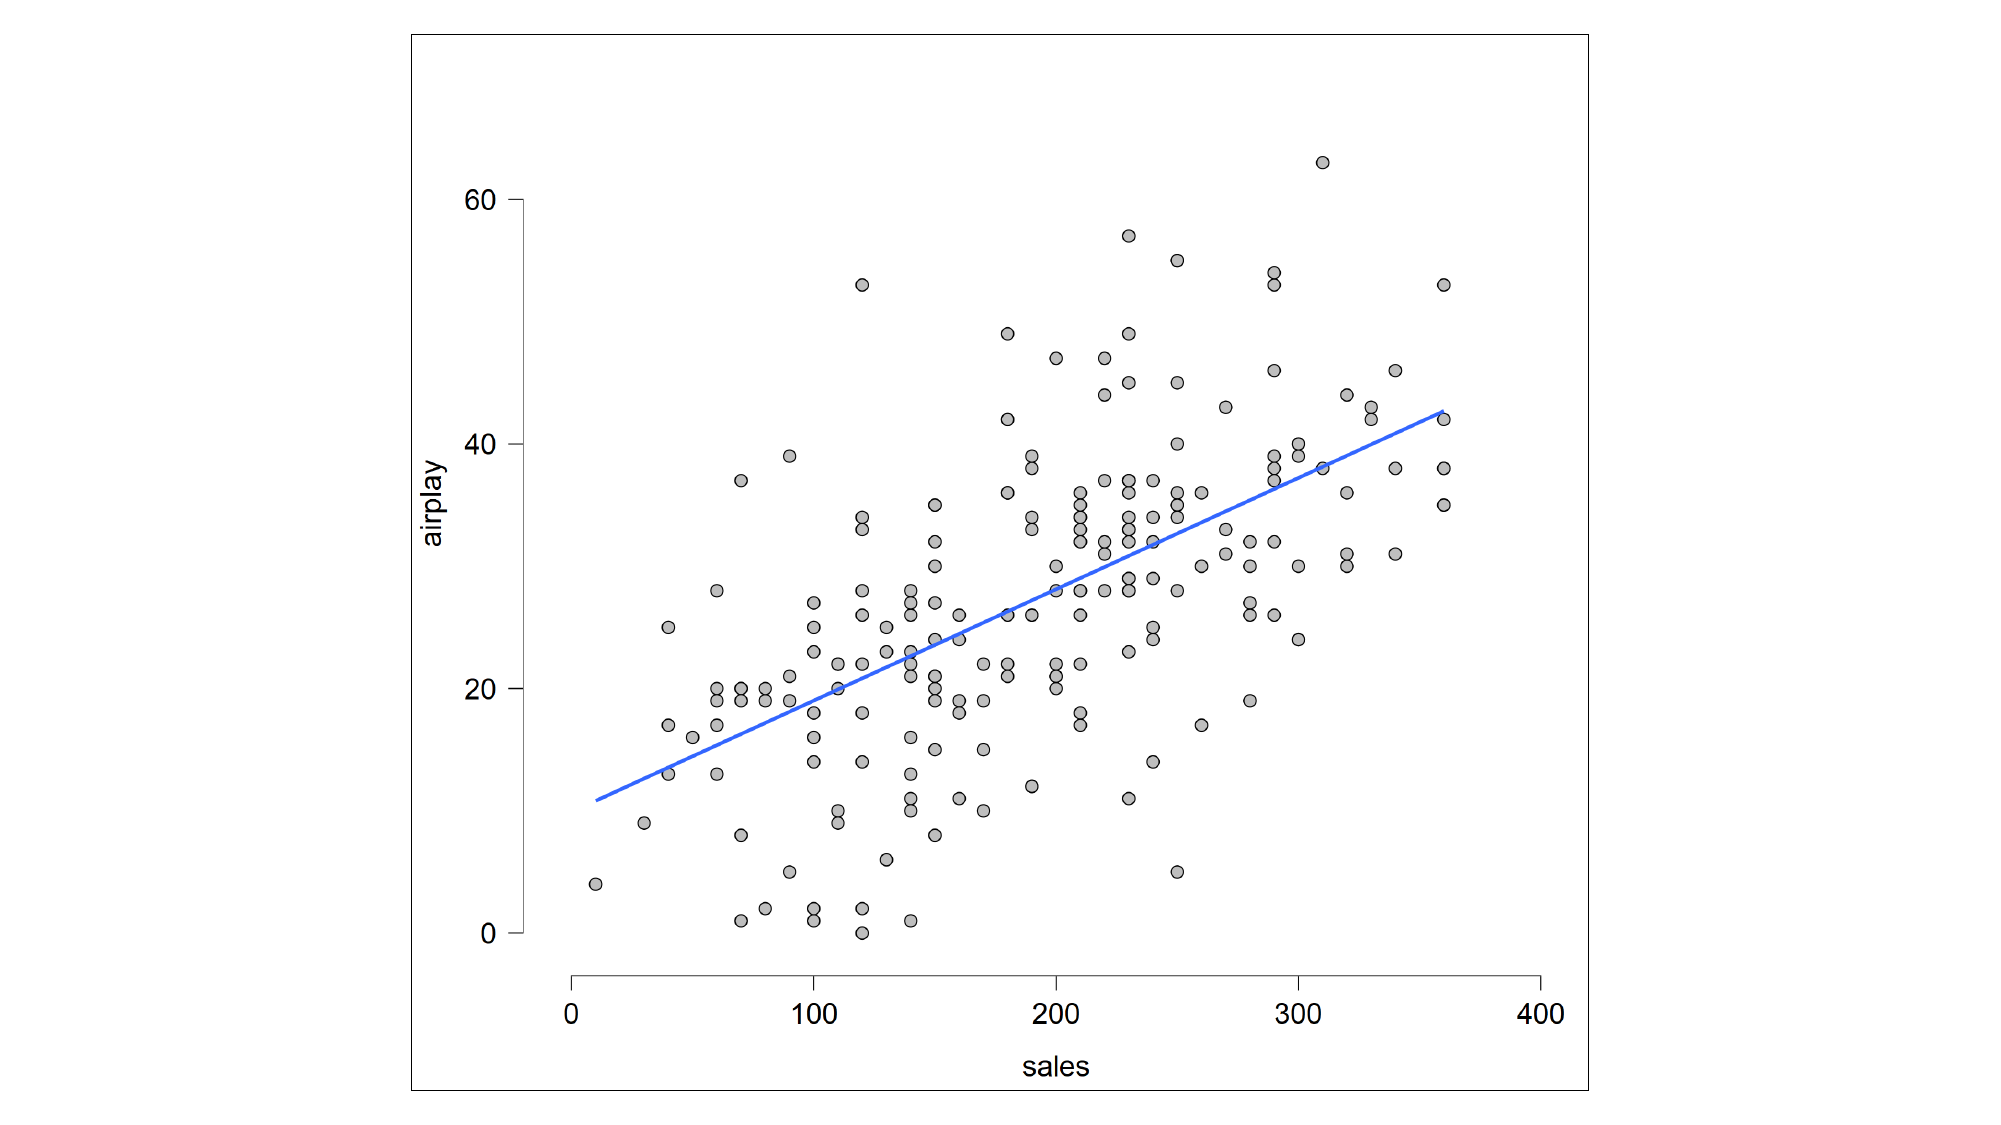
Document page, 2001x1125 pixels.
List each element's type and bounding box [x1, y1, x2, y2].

picture [411, 34, 1589, 1091]
